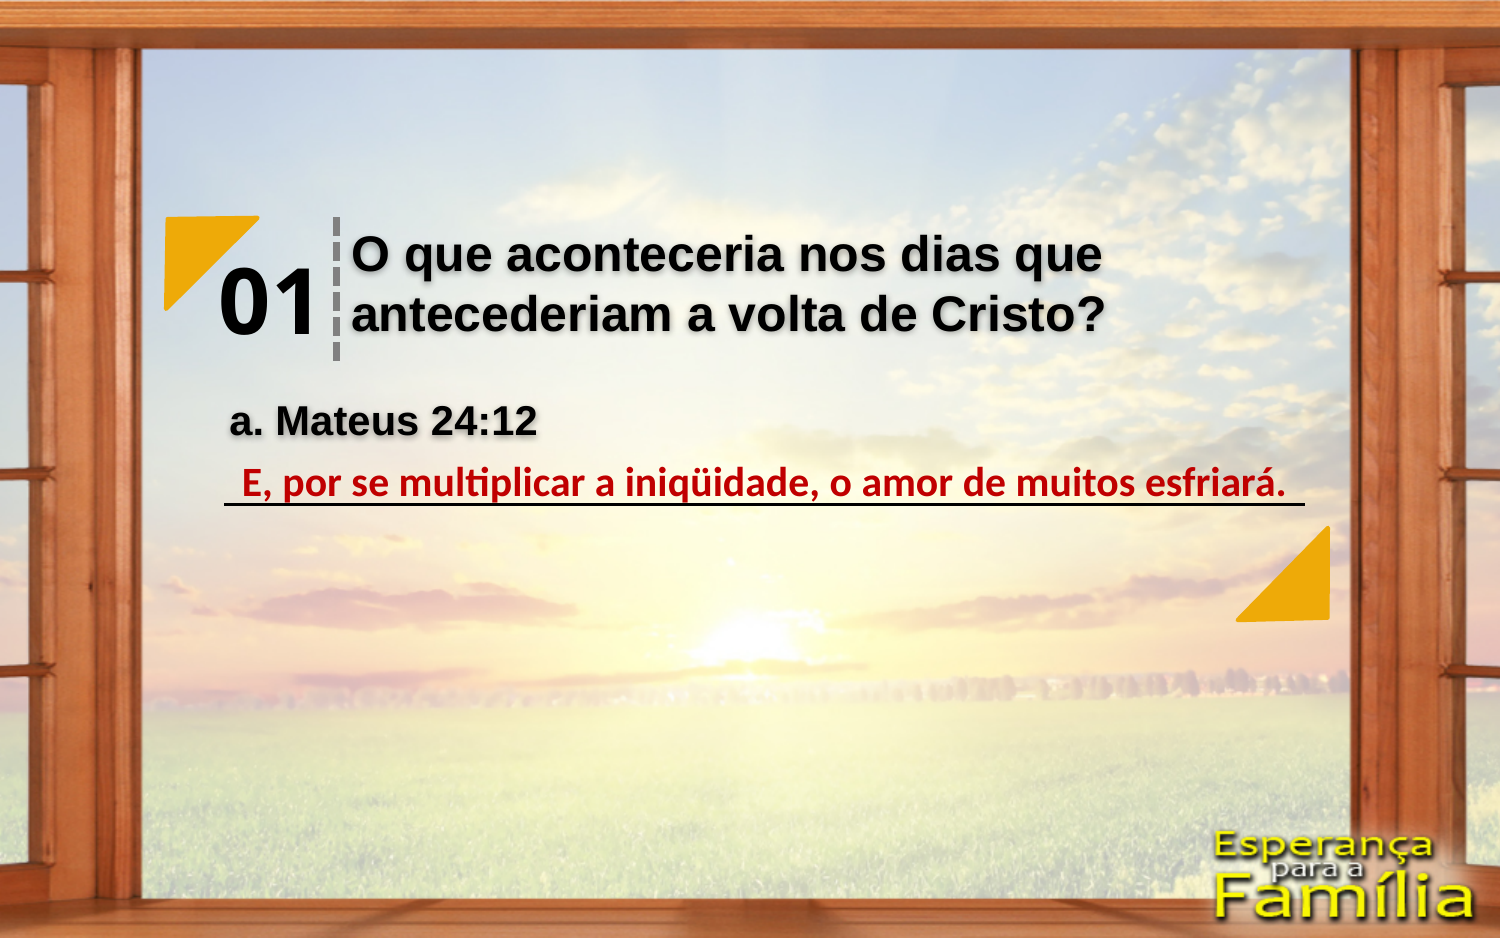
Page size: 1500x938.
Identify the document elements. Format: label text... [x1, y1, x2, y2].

text_box a. Mateus 24:12 [214, 386, 845, 452]
text_box [1235, 525, 1331, 623]
picture [0, 0, 1500, 938]
text_box O que aconteceria nos dias que antecederiam a volta de Cristo? [336, 213, 1306, 350]
text_box [163, 215, 260, 311]
text_box 01 [203, 235, 332, 361]
text_box E, por se multiplicar a iniqüidade, o amor de muitos esfriará. [224, 447, 1306, 503]
